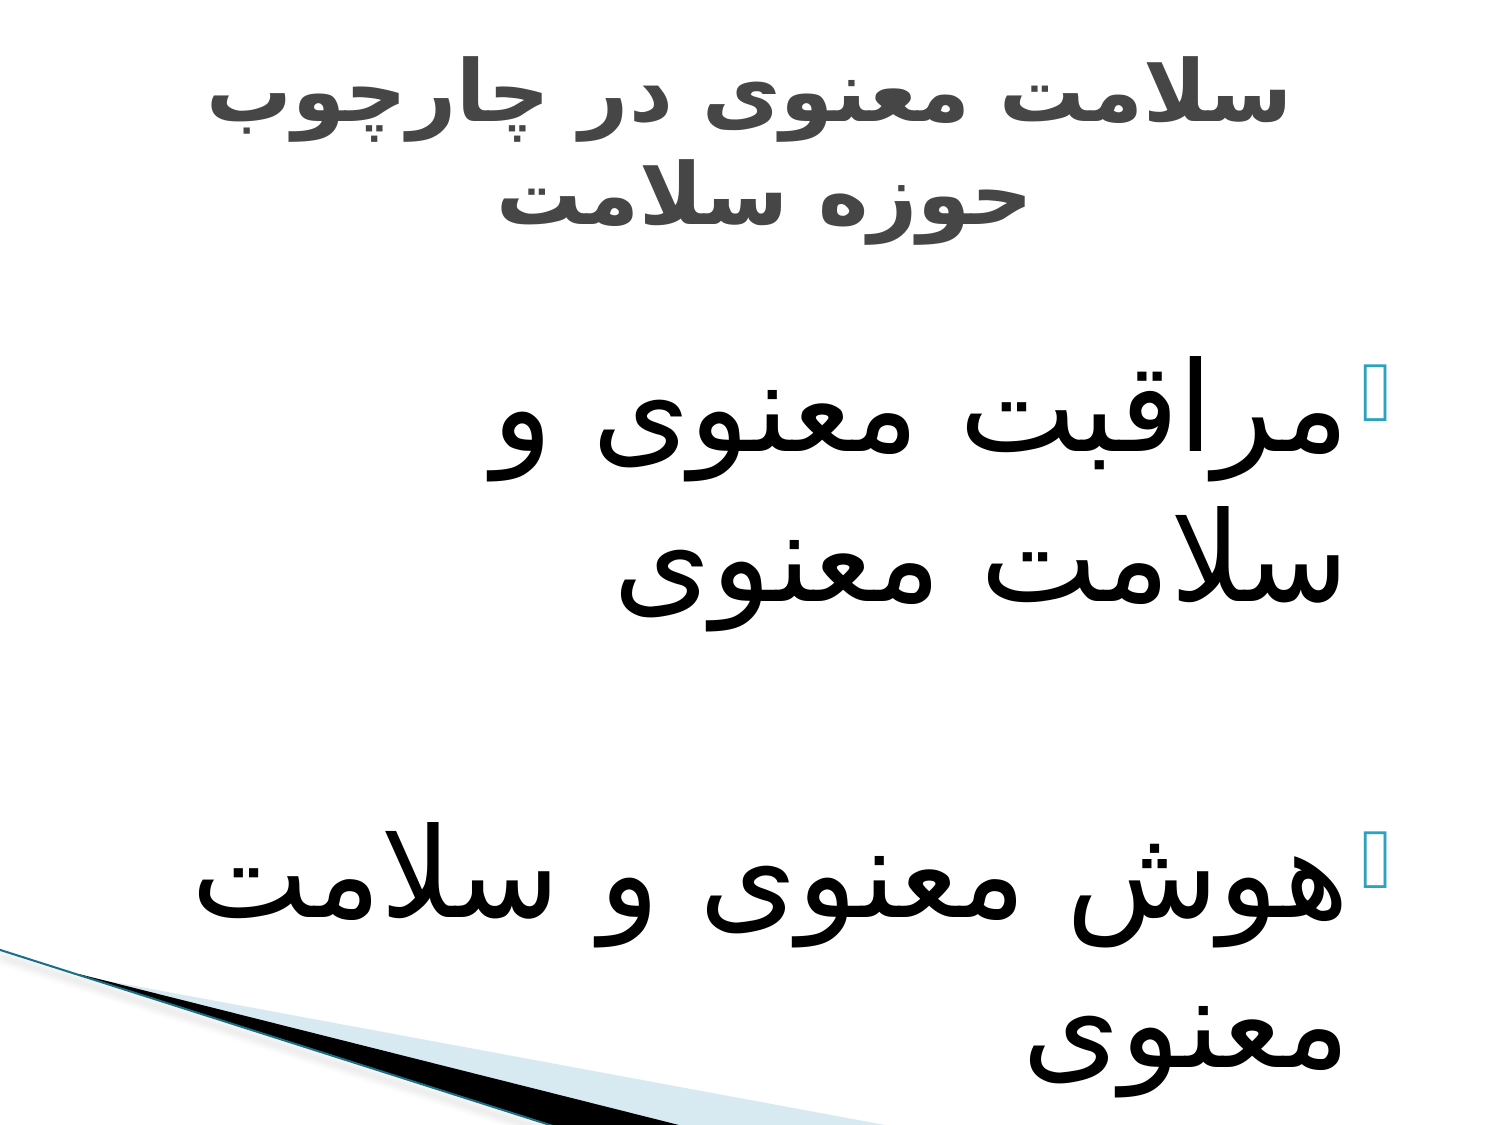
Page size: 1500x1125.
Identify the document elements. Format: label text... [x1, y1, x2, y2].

list مراقبت معنوی و سلامت معنوی هوش معنوی و سلامت معنوی [75, 243, 1425, 986]
title سلامت معنوی در چارچوب حوزه سلامت [75, 45, 1425, 233]
